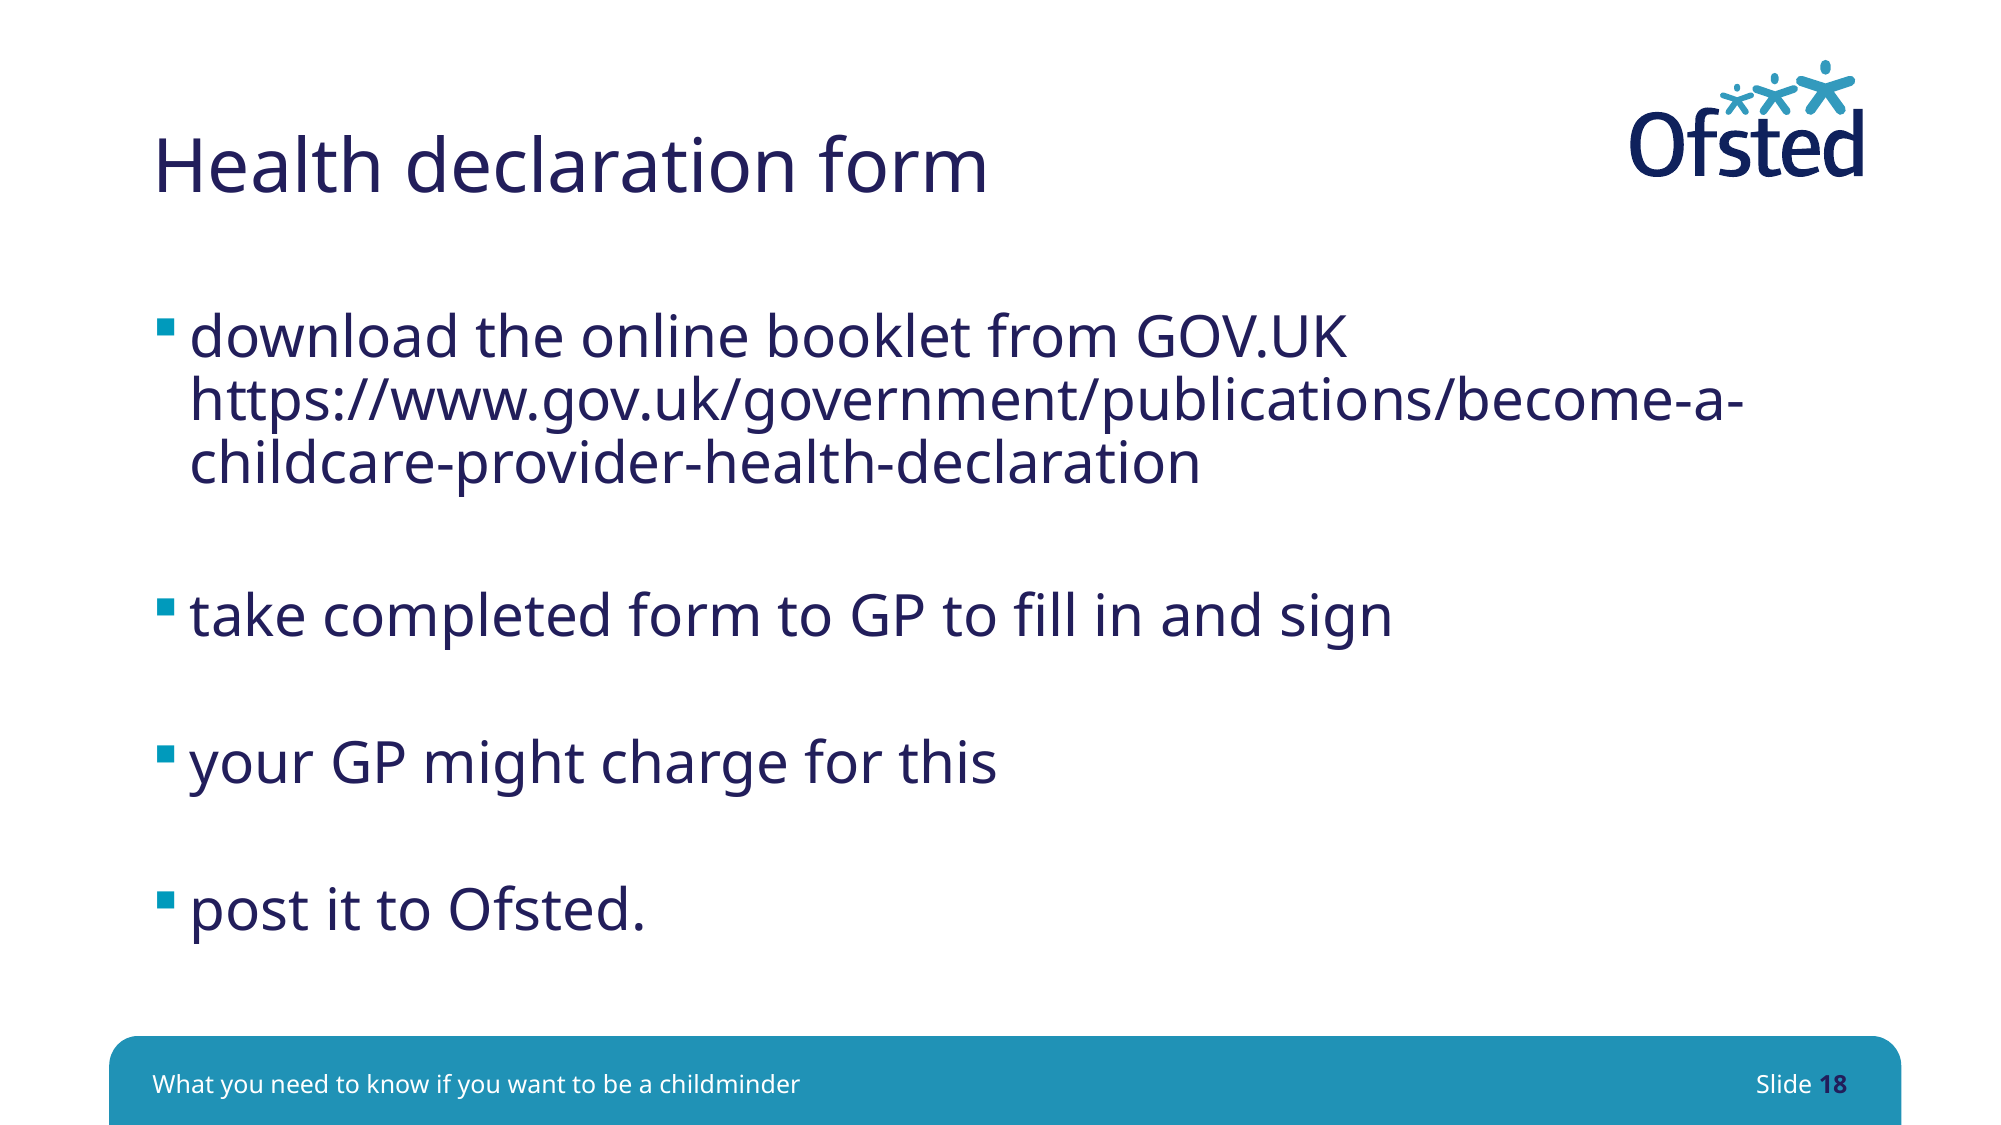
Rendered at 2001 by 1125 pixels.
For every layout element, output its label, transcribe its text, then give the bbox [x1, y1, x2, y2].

slide_number Slide 18 [1687, 1055, 1863, 1116]
list download the online booklet from GOV.UK https://www.gov.uk/government/publications/become-a-childcare-provider-health-declaration take completed form to GP to fill in and sign your GP might charge for this post it to Ofsted. [137, 299, 1863, 1014]
title Health declaration form [137, 59, 1613, 278]
footer What you need to know if you want to be a childminder [137, 1055, 1346, 1116]
